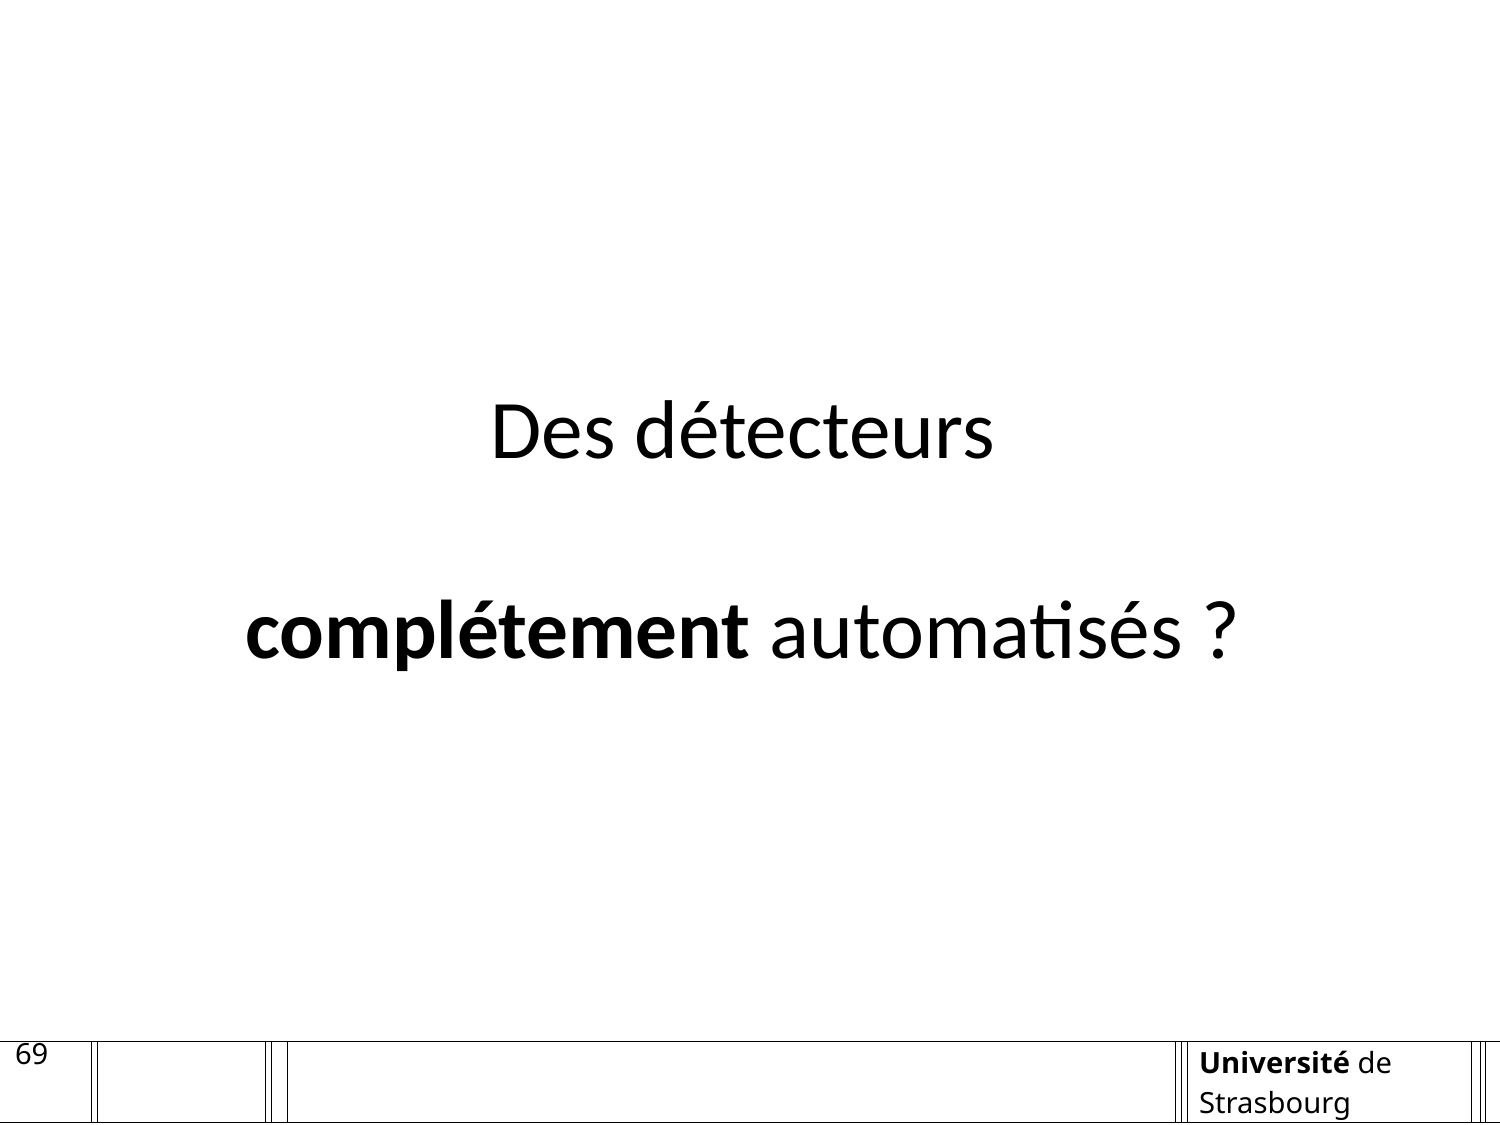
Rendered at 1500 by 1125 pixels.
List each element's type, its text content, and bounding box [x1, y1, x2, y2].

slide_number 69 [0, 1032, 92, 1078]
text_box Des détecteurs complétement automatisés ? [15, 368, 1471, 683]
footer [287, 1032, 1175, 1078]
